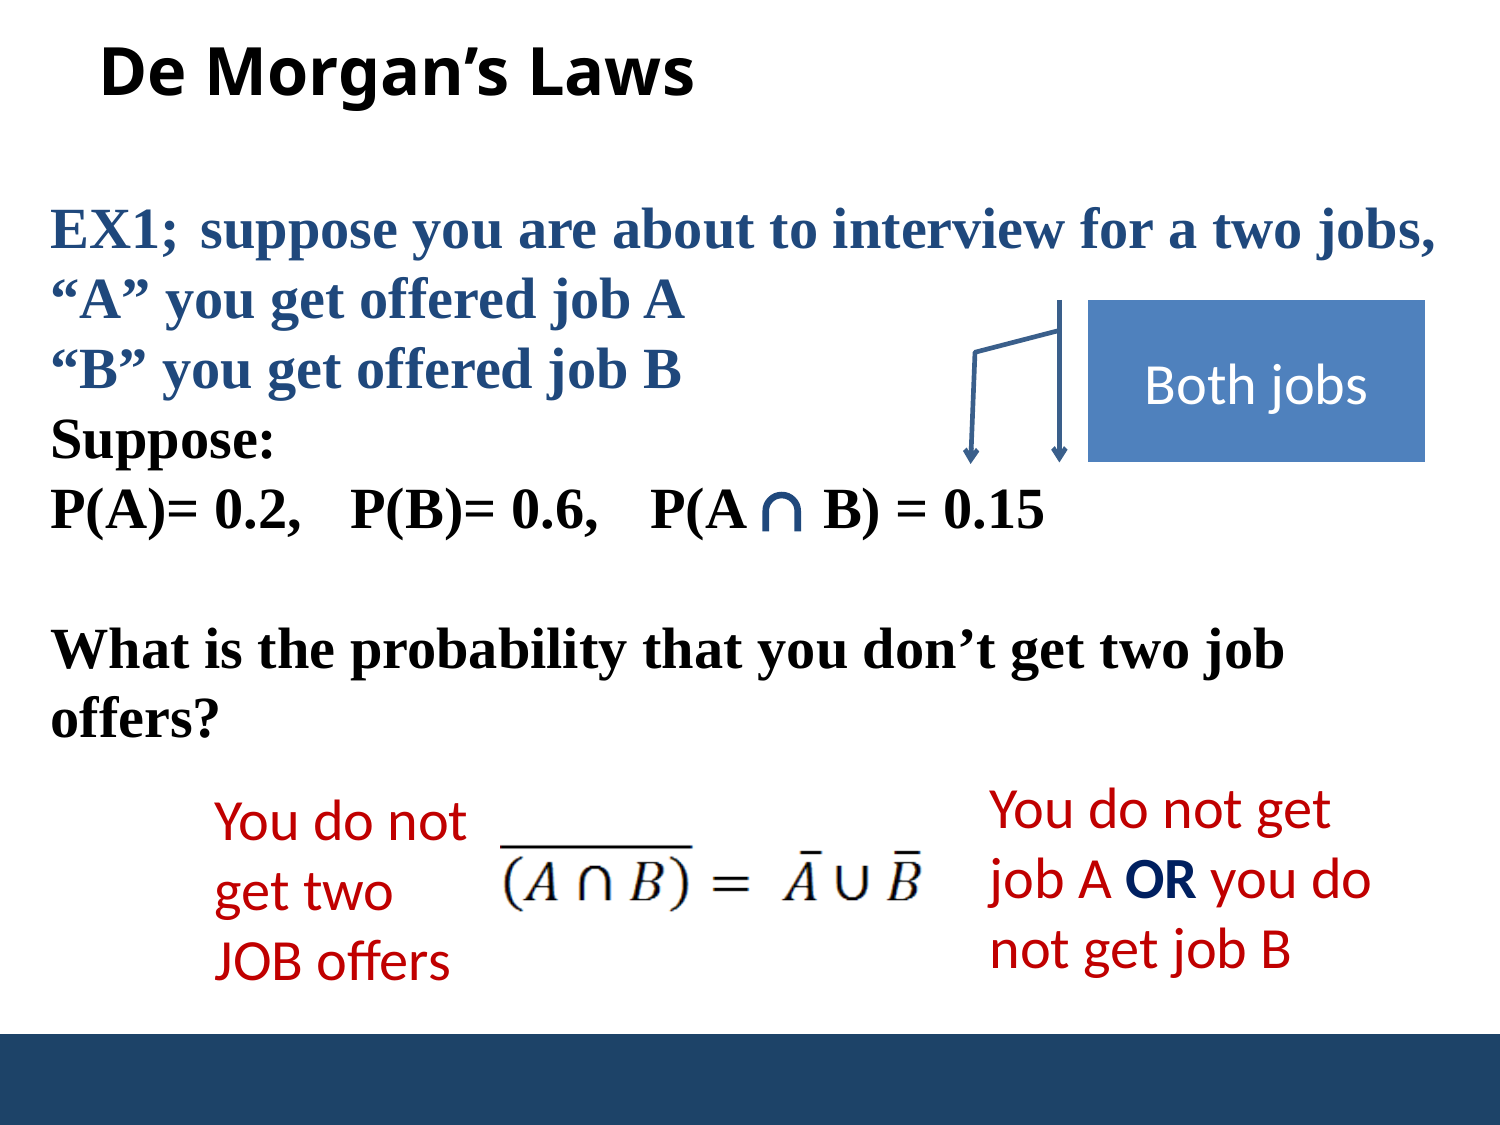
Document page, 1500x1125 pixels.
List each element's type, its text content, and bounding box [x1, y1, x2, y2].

picture [499, 840, 939, 926]
text_box Both jobs [963, 299, 1067, 464]
picture [0, 1034, 1500, 1125]
title De Morgan’s Laws [98, 28, 1402, 110]
list EX1; suppose you are about to interview for a two jobs, “A” you get offered job A “B” you get offered job B Suppose: P(A)= 0.2, P(B)= 0.6, P(A ∩ B) = 0.15 What is the probability that you don’t get two job offers? [50, 189, 1450, 756]
text_box You do not get two JOB offers [199, 774, 500, 1000]
text_box You do not get job A OR you do not get job B [974, 762, 1413, 988]
text_box Both jobs [1088, 300, 1425, 462]
